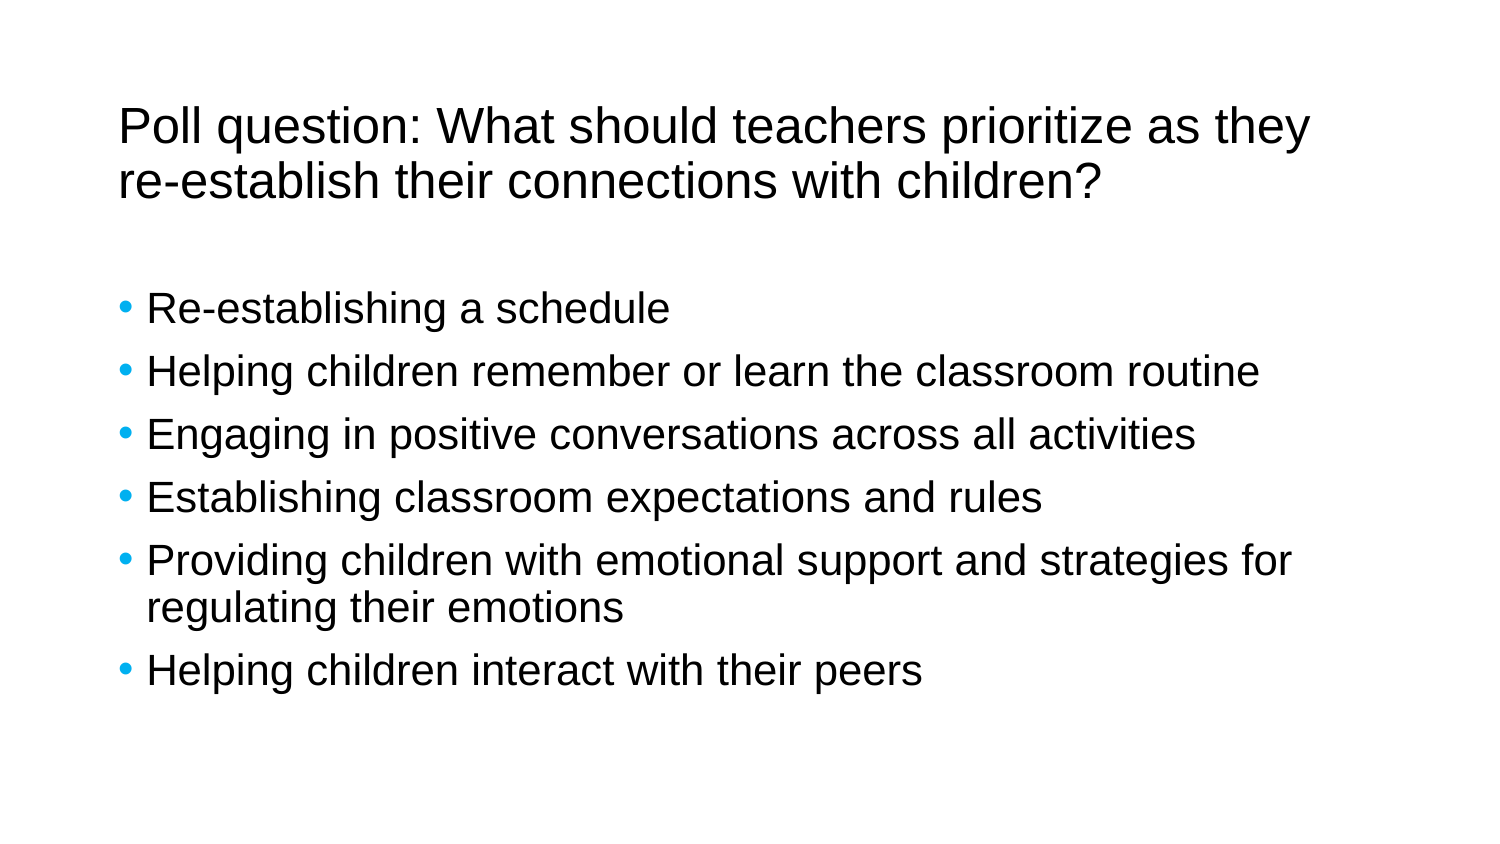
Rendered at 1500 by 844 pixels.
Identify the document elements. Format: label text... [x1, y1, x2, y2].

list Re-establishing a schedule Helping children remember or learn the classroom routine Engaging in positive conversations across all activities Establishing classroom expectations and rules Providing children with emotional support and strategies for regulating their emotions Helping children interact with their peers [103, 278, 1397, 760]
title Poll question: What should teachers prioritize as they re-establish their connections with children? [103, 91, 1397, 218]
